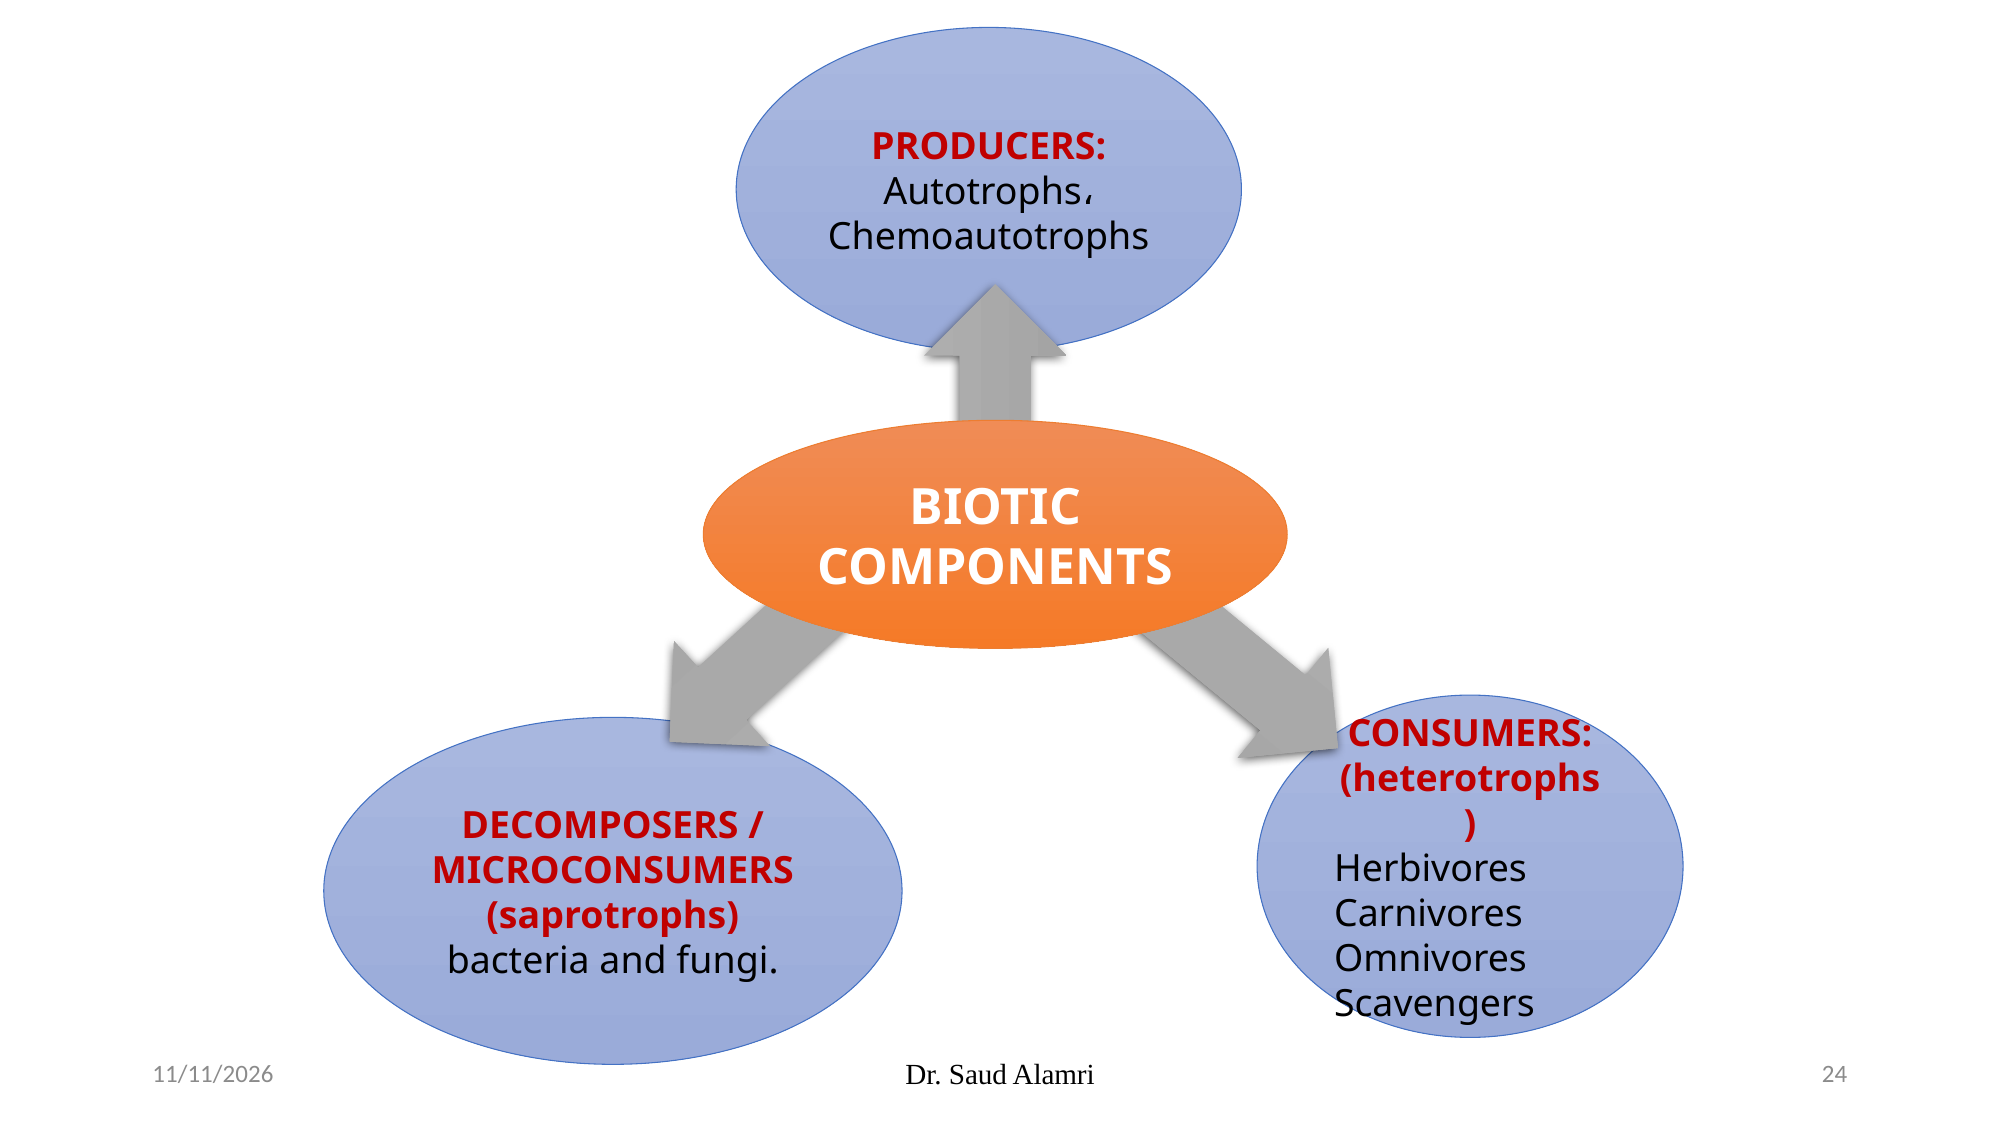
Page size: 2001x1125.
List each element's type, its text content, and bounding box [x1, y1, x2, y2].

text_box [1143, 607, 1338, 758]
footer Dr. Saud Alamri [662, 1042, 1338, 1103]
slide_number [137, 1042, 588, 1103]
text_box BIOTIC COMPONENTS [702, 419, 1288, 649]
text_box [669, 606, 842, 747]
text_box [924, 284, 1067, 420]
text_box PRODUCERS: Autotrophs، Chemoautotrophs [735, 26, 1242, 347]
text_box DECOMPOSERS / MICROCONSUMERS (saprotrophs) bacteria and fungi. [323, 716, 903, 1065]
slide_number 24 [1412, 1042, 1863, 1103]
text_box CONSUMERS: (heterotrophs) Herbivores Carnivores Omnivores Scavengers [1256, 694, 1684, 1038]
